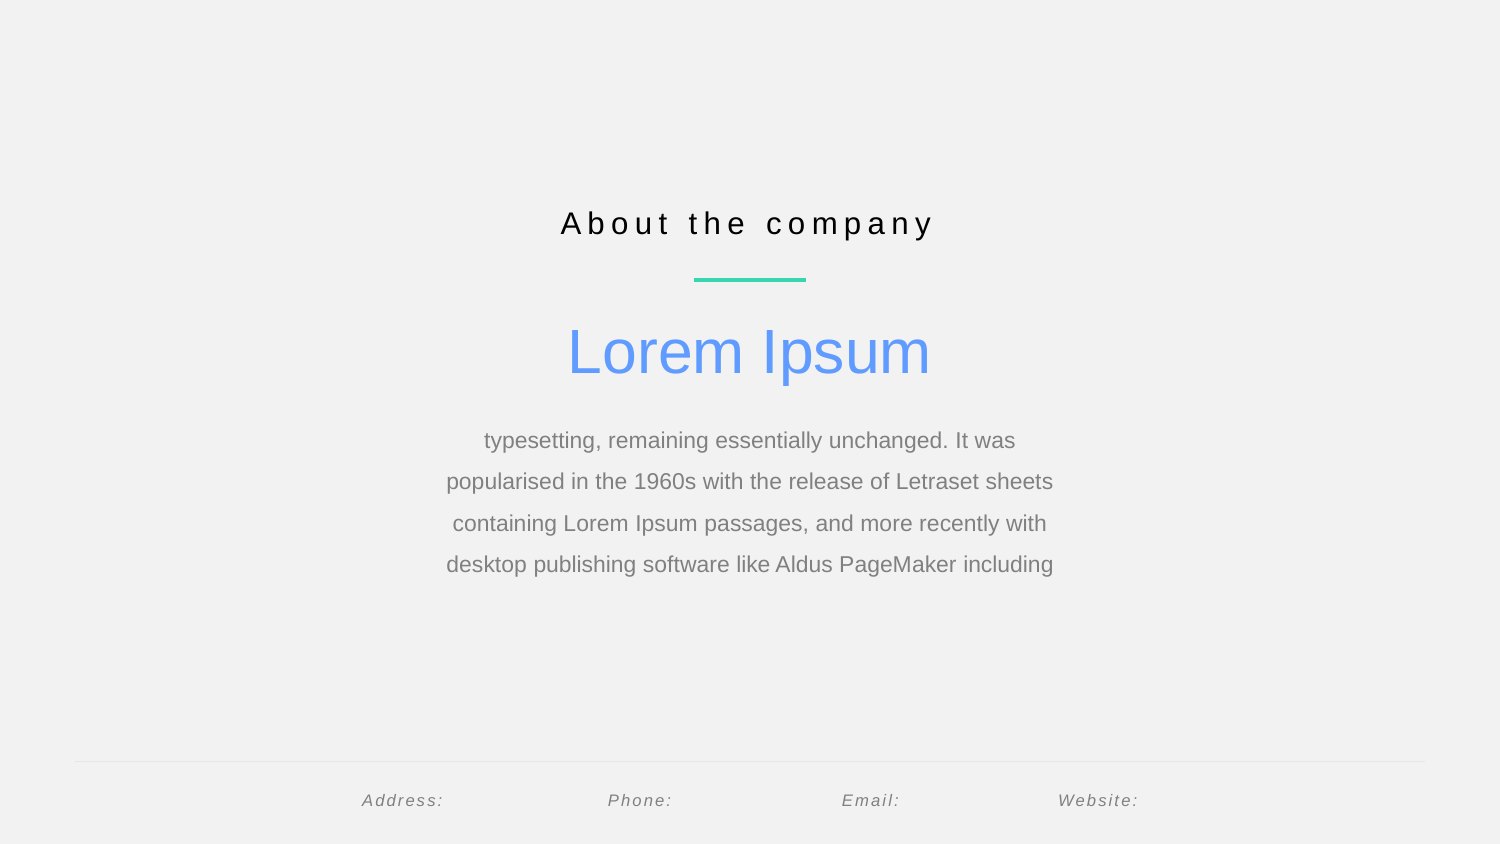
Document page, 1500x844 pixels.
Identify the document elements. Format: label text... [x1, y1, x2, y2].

list About the company [450, 197, 1058, 248]
text_box Address: Phone: Email: Website: [74, 784, 1425, 818]
list Lorem Ipsum [450, 311, 1050, 387]
list typesetting, remaining essentially unchanged. It was popularised in the 1960s with the release of Letraset sheets containing Lorem Ipsum passages, and more recently with desktop publishing software like Aldus PageMaker including [434, 412, 1066, 574]
